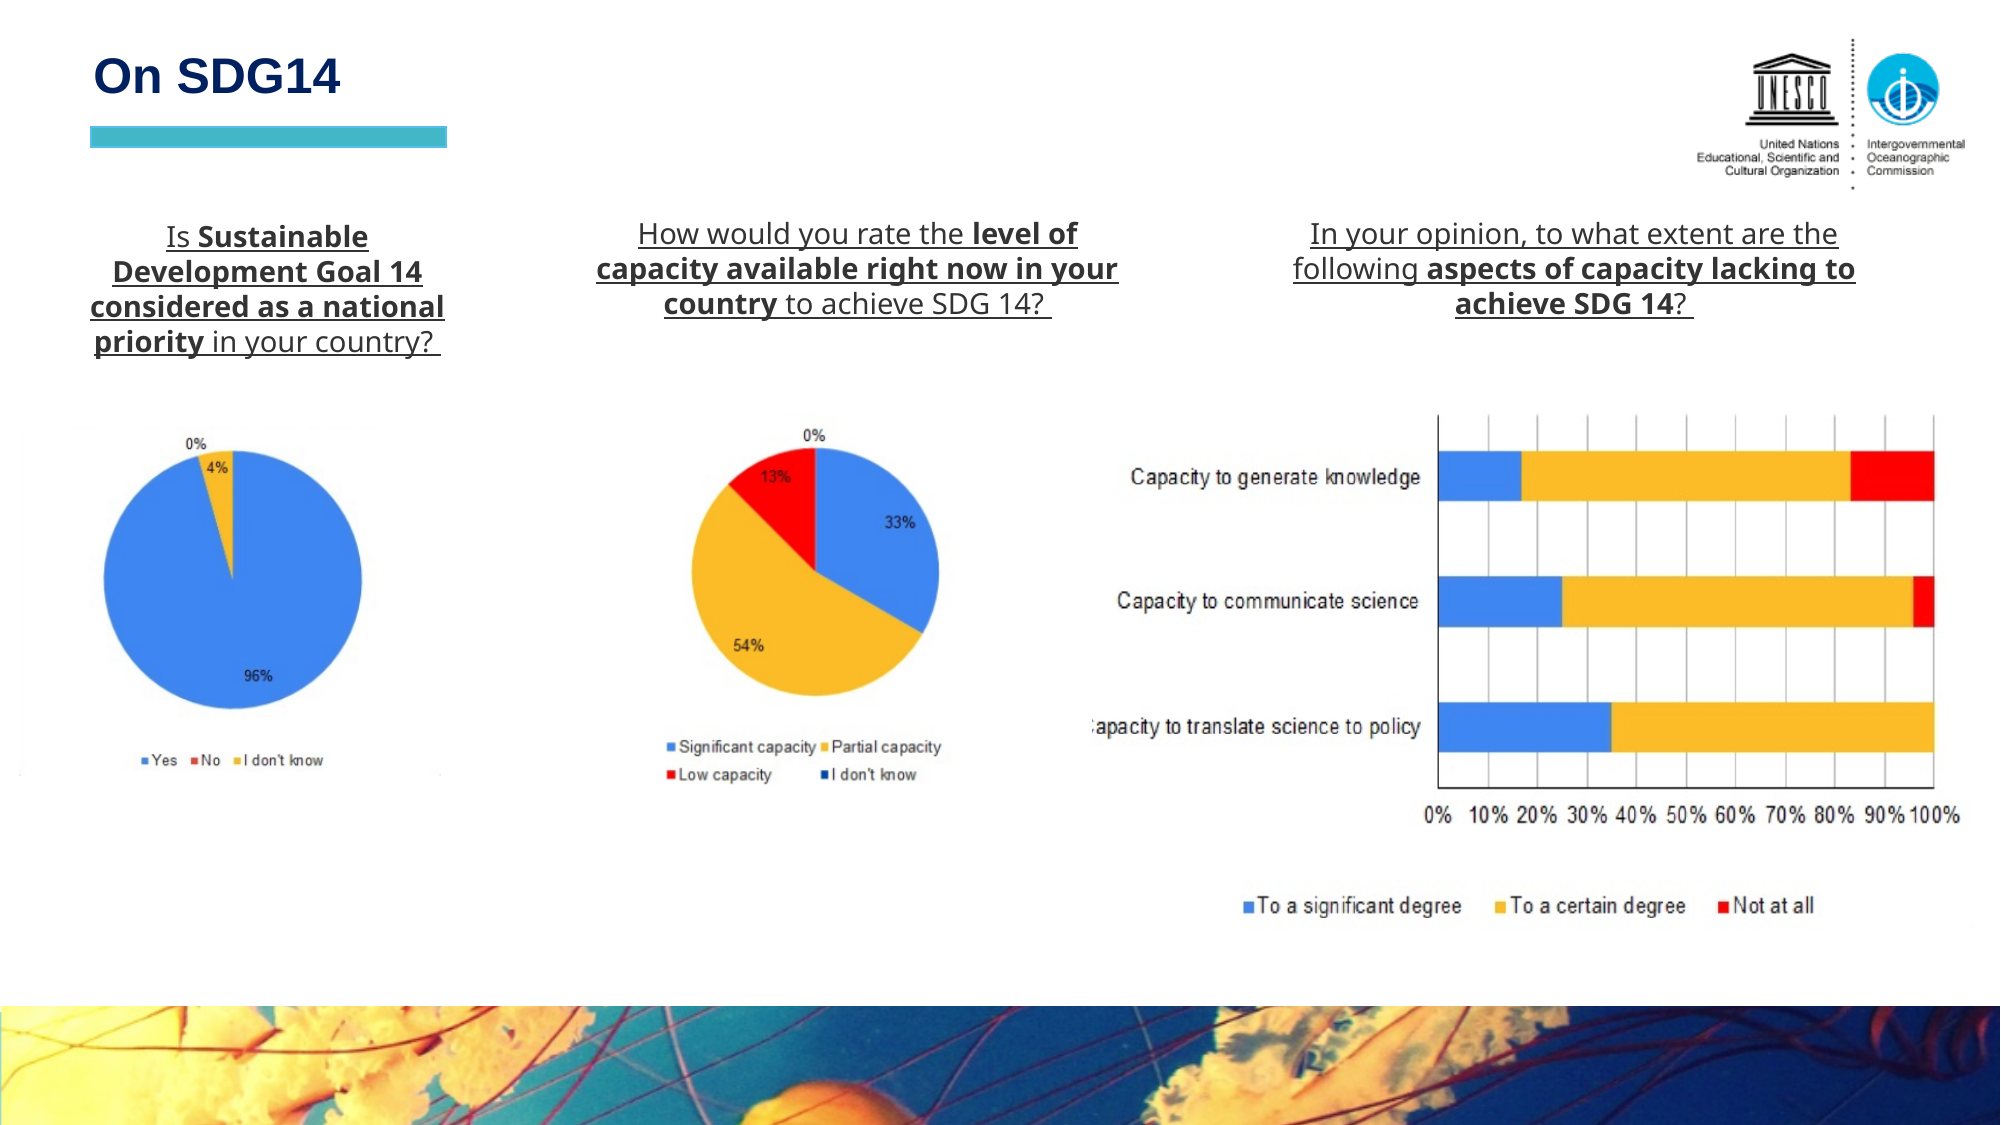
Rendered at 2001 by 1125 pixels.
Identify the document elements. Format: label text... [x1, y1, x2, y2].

text_box In your opinion, to what extent are the following aspects of capacity lacking to achieve SDG 14? [1237, 208, 1912, 328]
picture [2, 1006, 2000, 1125]
text_box How would you rate the level of capacity available right now in your country to achieve SDG 14? [571, 207, 1144, 328]
picture [19, 426, 441, 776]
text_box Is Sustainable Development Goal 14 considered as a national priority in your country? [57, 210, 478, 366]
picture [609, 412, 1002, 790]
picture [1697, 0, 1965, 249]
picture [1091, 404, 1976, 931]
text_box On SDG14 [82, 33, 352, 115]
